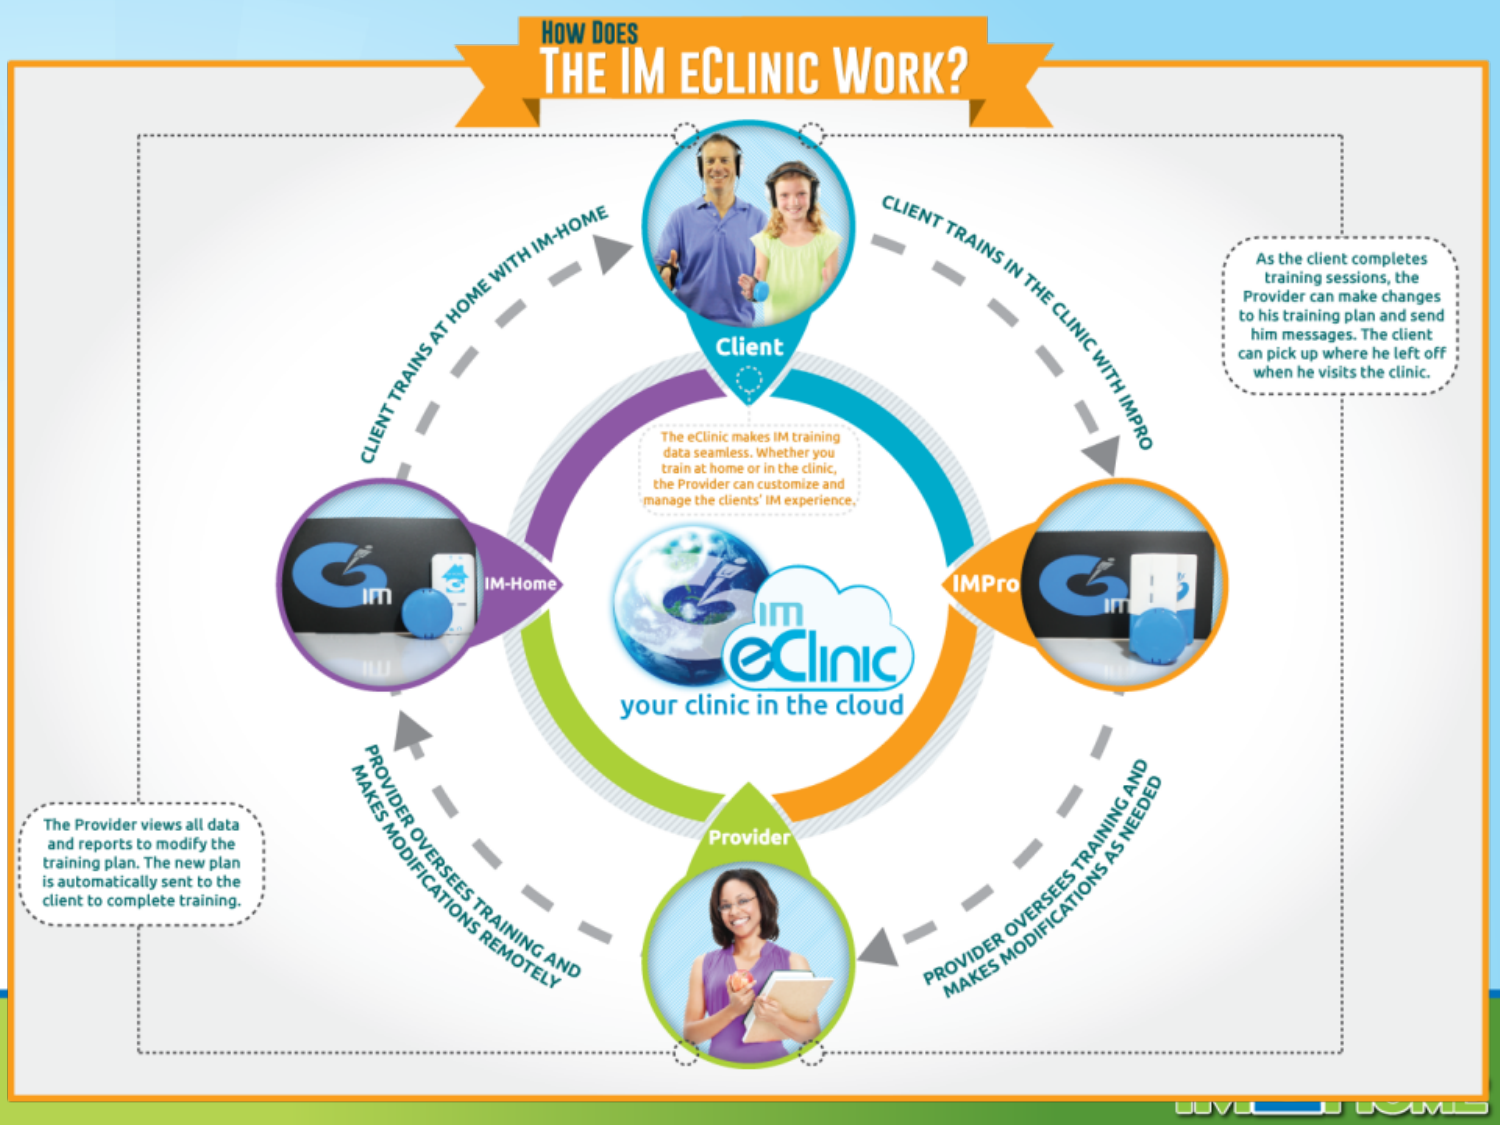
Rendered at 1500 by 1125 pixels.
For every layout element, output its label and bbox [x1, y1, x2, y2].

list [0, 0, 1500, 1125]
